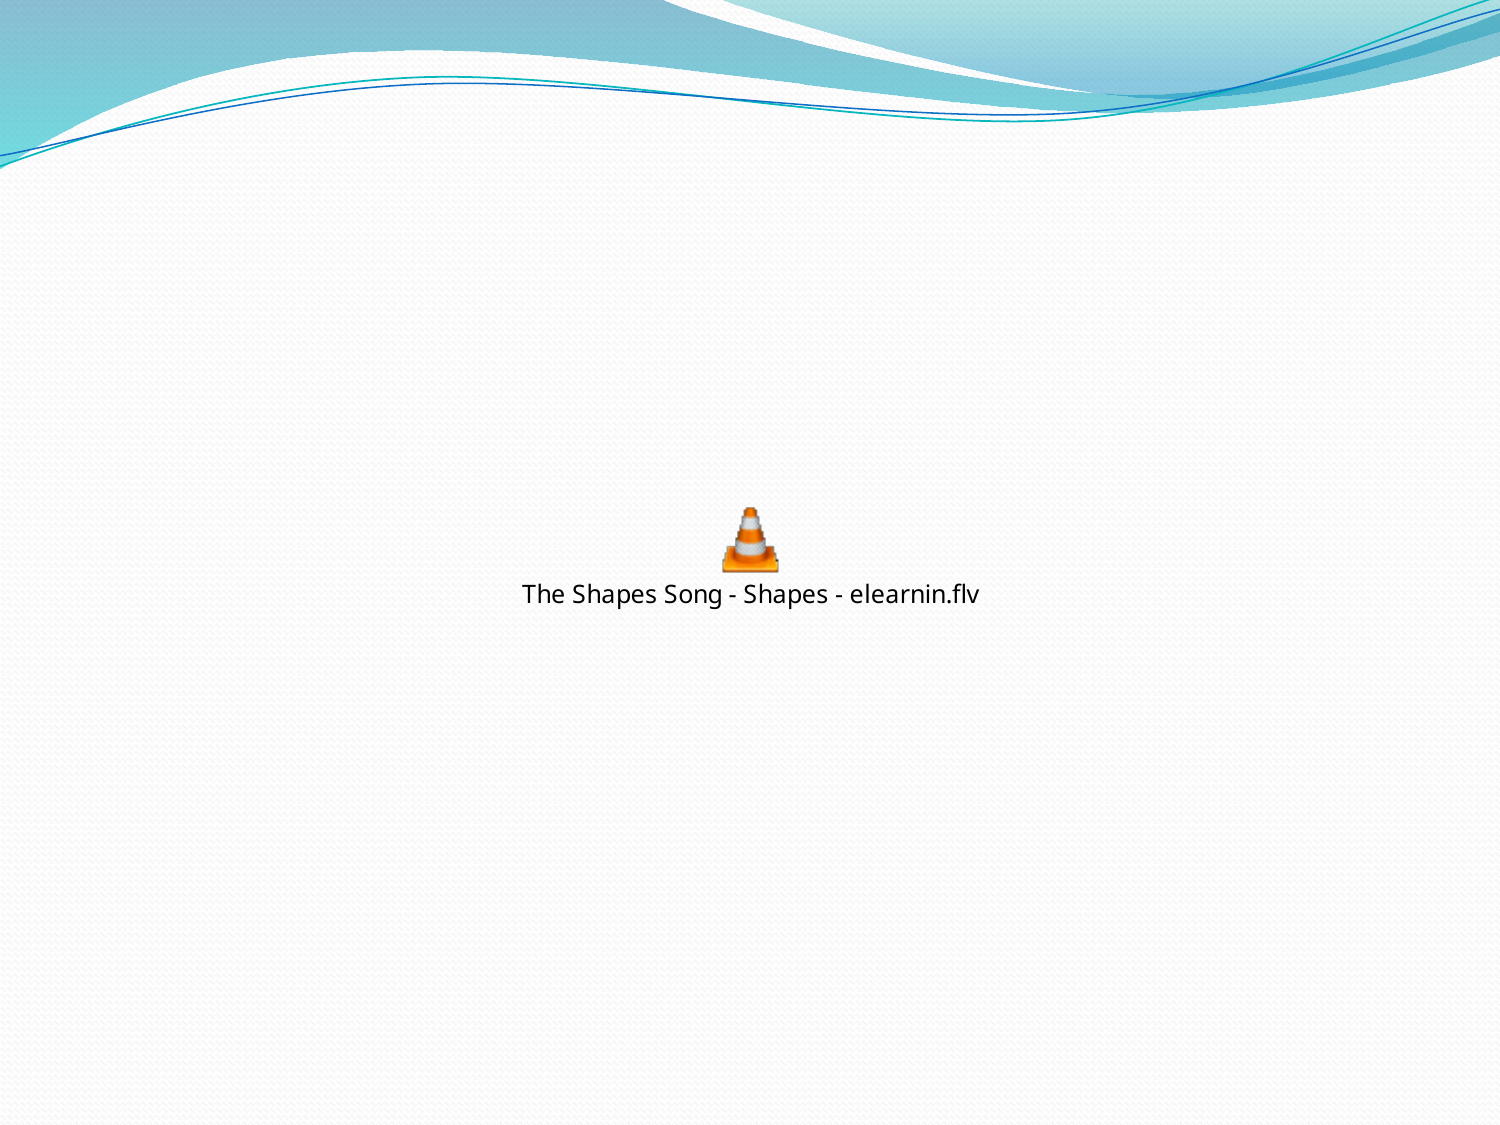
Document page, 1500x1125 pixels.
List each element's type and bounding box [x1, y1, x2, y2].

text_box [478, 506, 1021, 619]
